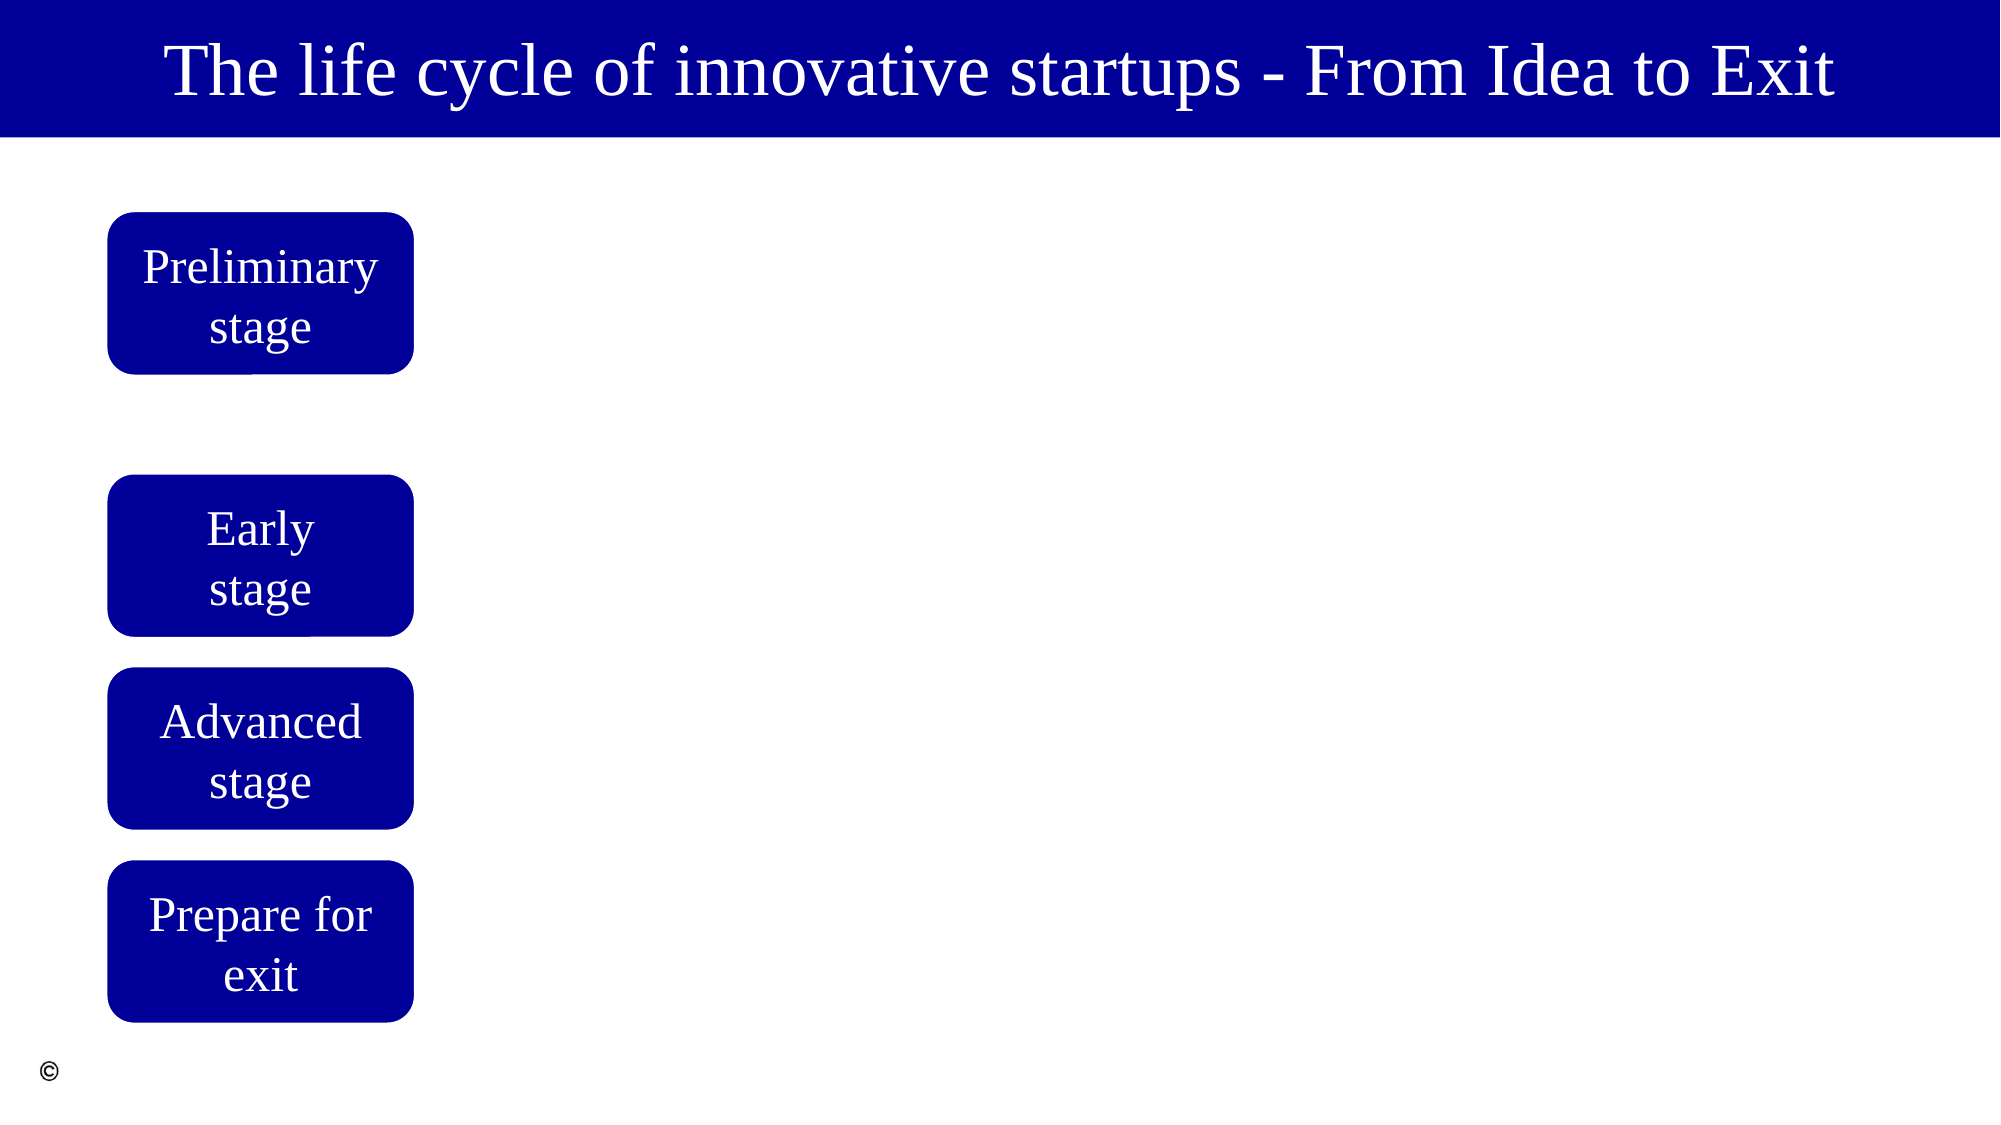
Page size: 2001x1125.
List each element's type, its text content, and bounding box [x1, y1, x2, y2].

text_box The life cycle of innovative startups - From Idea to Exit [0, 0, 2000, 138]
text_box Preliminary stage [106, 211, 415, 376]
picture [24, 1042, 76, 1094]
text_box Advanced stage [106, 666, 415, 831]
text_box Early stage [106, 473, 415, 638]
text_box Prepare for exit [106, 859, 415, 1024]
